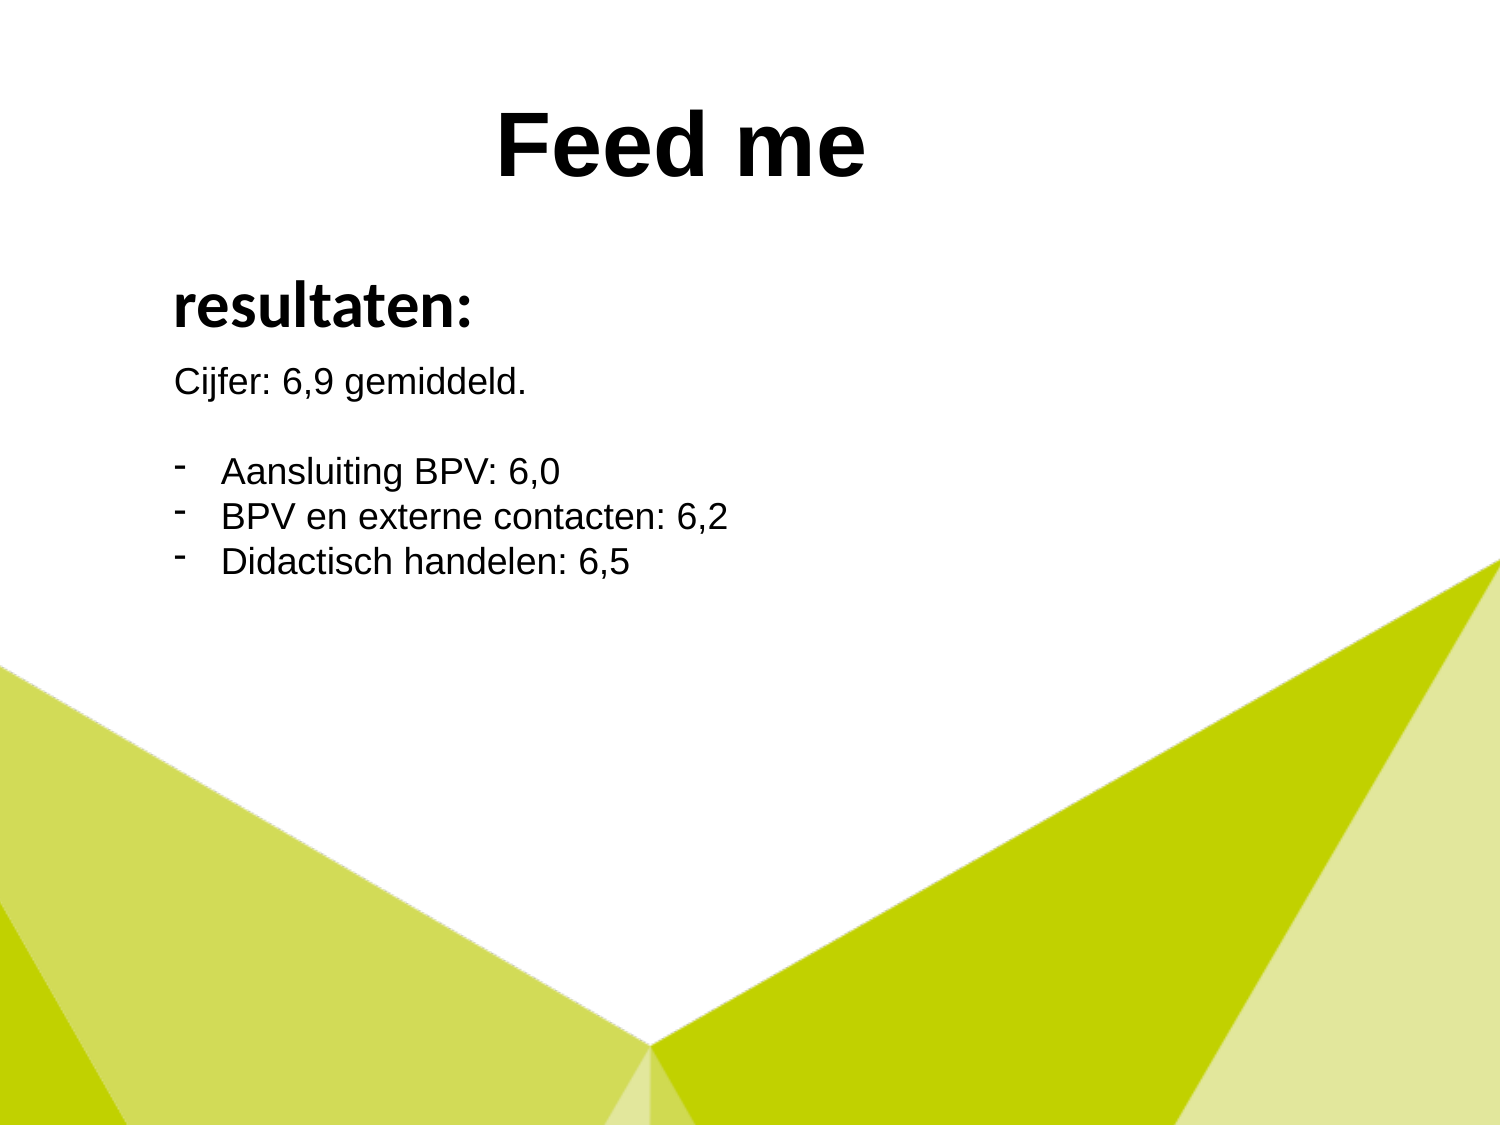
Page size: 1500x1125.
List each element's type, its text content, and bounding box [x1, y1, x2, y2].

text_box Feed me [65, 77, 1297, 202]
text_box Cijfer: 6,9 gemiddeld. Aansluiting BPV: 6,0 BPV en externe contacten: 6,2 Didactisch handelen: 6,5 [159, 349, 1345, 483]
picture [0, 485, 1500, 1125]
text_box resultaten: [159, 253, 1328, 349]
